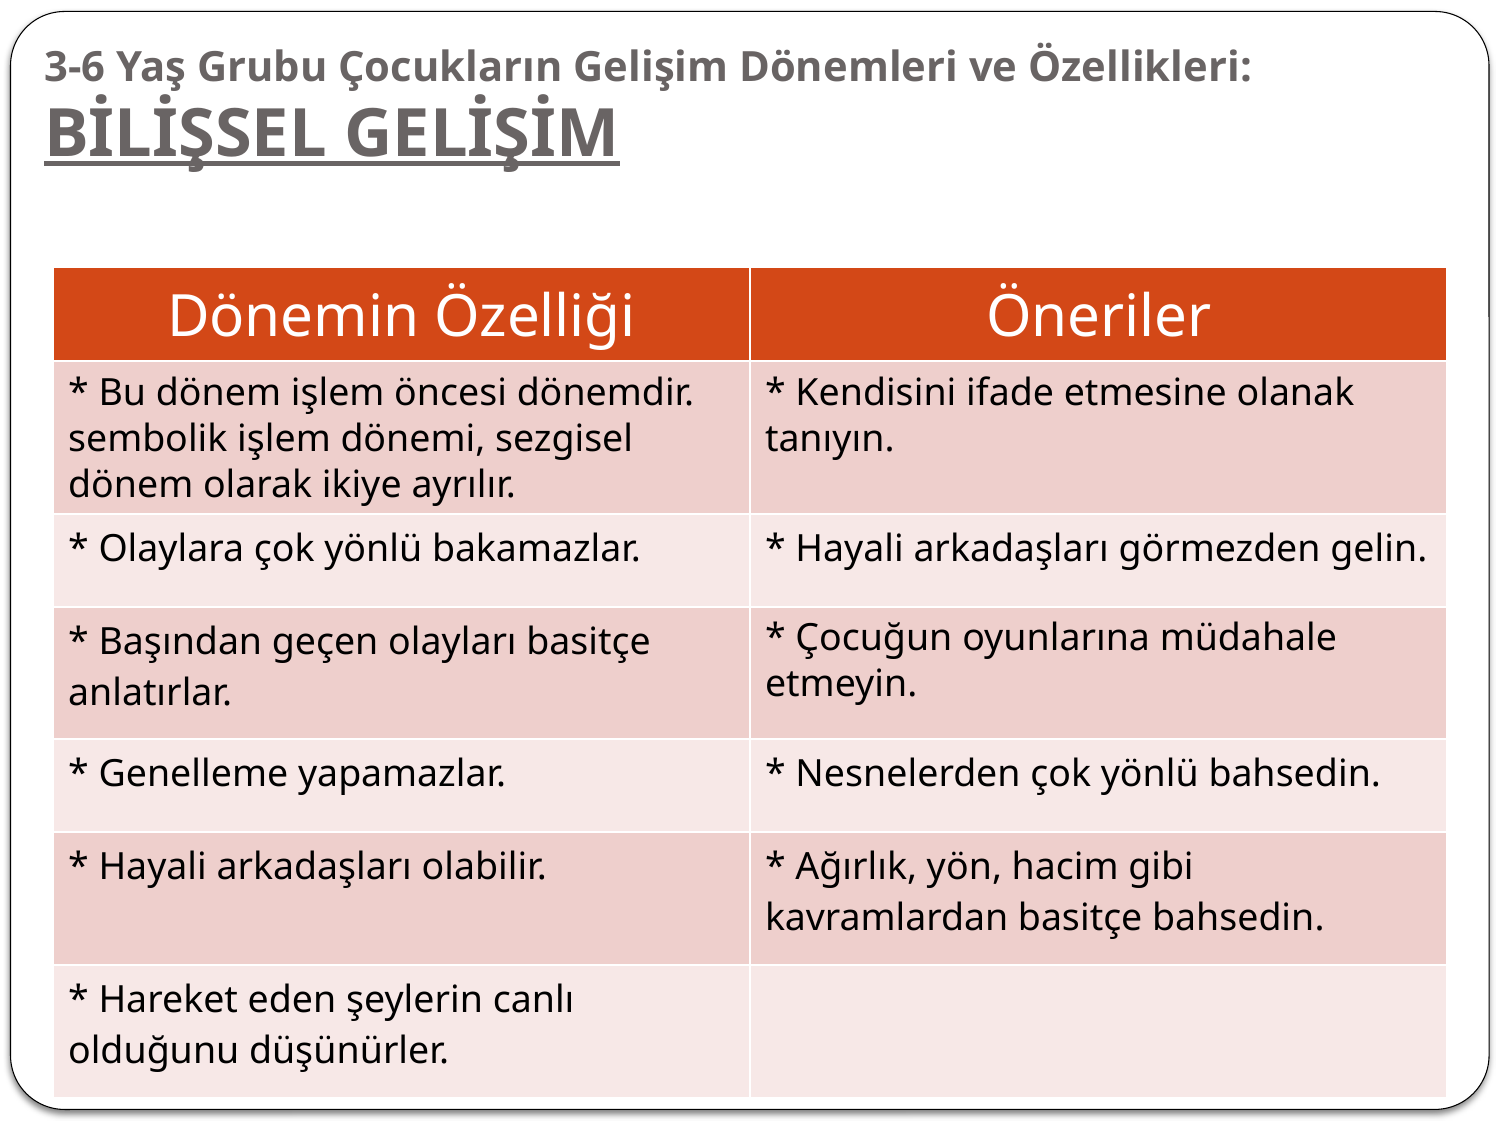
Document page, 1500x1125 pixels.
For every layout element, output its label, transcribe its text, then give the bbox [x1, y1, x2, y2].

table_cell [751, 966, 1446, 1097]
title 3-6 Yaş Grubu Çocukların Gelişim Dönemleri ve Özellikleri: BİLİŞSEL GELİŞİM [29, 7, 1500, 185]
table_header Öneriler [751, 268, 1446, 360]
table_cell * Hareket eden şeylerin canlı olduğunu düşünürler. [54, 966, 749, 1097]
table_cell * Hayali arkadaşları olabilir. [54, 833, 749, 964]
table_cell * Genelleme yapamazlar. [54, 740, 749, 831]
table_cell * Hayali arkadaşları görmezden gelin. [751, 515, 1446, 606]
table_cell * Çocuğun oyunlarına müdahale etmeyin. [751, 608, 1446, 738]
table_cell * Nesnelerden çok yönlü bahsedin. [751, 740, 1446, 831]
table_cell * Olaylara çok yönlü bakamazlar. [54, 515, 749, 606]
table_cell * Başından geçen olayları basitçe anlatırlar. [54, 608, 749, 738]
table_cell * Ağırlık, yön, hacim gibi kavramlardan basitçe bahsedin. [751, 833, 1446, 964]
table_header Dönemin Özelliği [54, 268, 749, 360]
table_cell * Bu dönem işlem öncesi dönemdir. sembolik işlem dönemi, sezgisel dönem olarak ikiye ayrılır. [54, 362, 749, 513]
table_cell * Kendisini ifade etmesine olanak tanıyın. [751, 362, 1446, 513]
